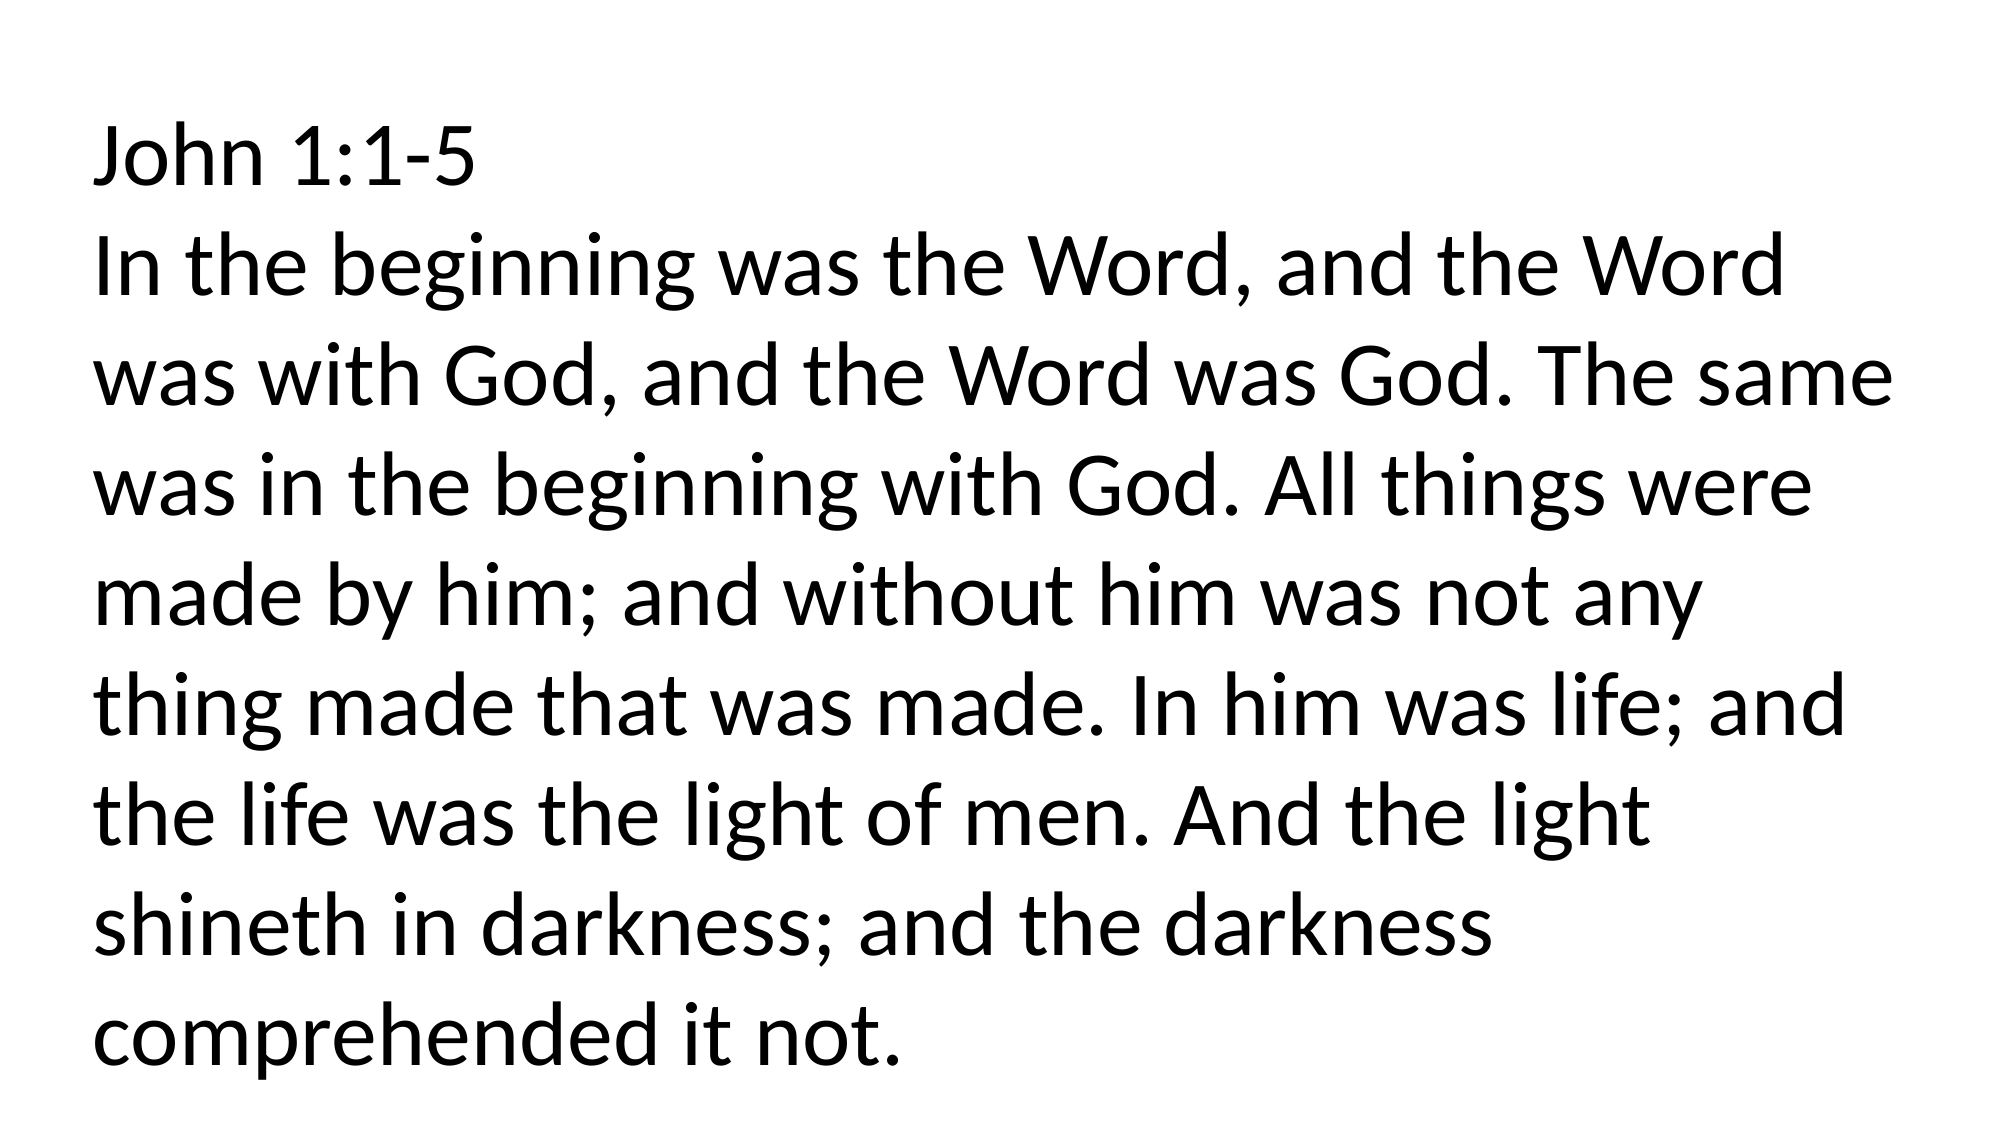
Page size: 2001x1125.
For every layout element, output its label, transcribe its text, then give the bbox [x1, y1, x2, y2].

text_box John 1:1-5 In the beginning was the Word, and the Word was with God, and the Word was God. The same was in the beginning with God. All things were made by him; and without him was not any thing made that was made. In him was life; and the life was the light of men. And the light shineth in darkness; and the darkness comprehended it not. [78, 86, 1916, 1092]
